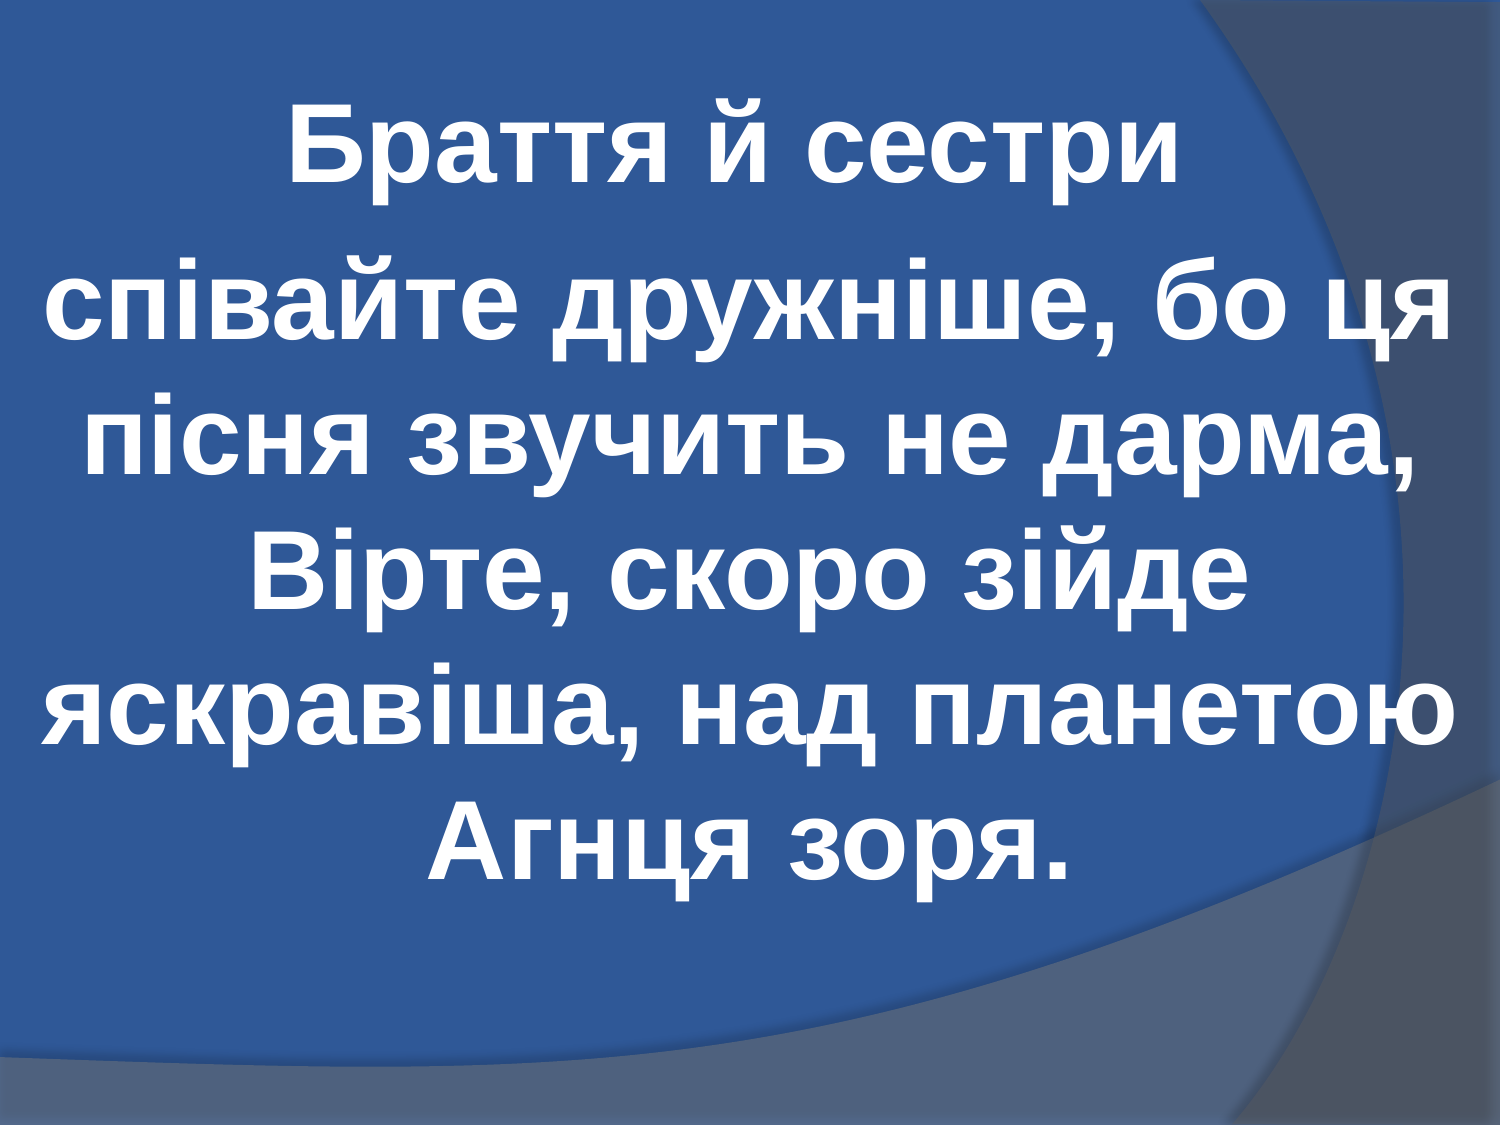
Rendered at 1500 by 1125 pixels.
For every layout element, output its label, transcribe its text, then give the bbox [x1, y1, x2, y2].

list Браття й сестри співайте дружніше, бо ця пісня звучить не дарма, Вірте, скоро зійде яскравіша, над планетою Агнця зоря. [0, 62, 1500, 1125]
